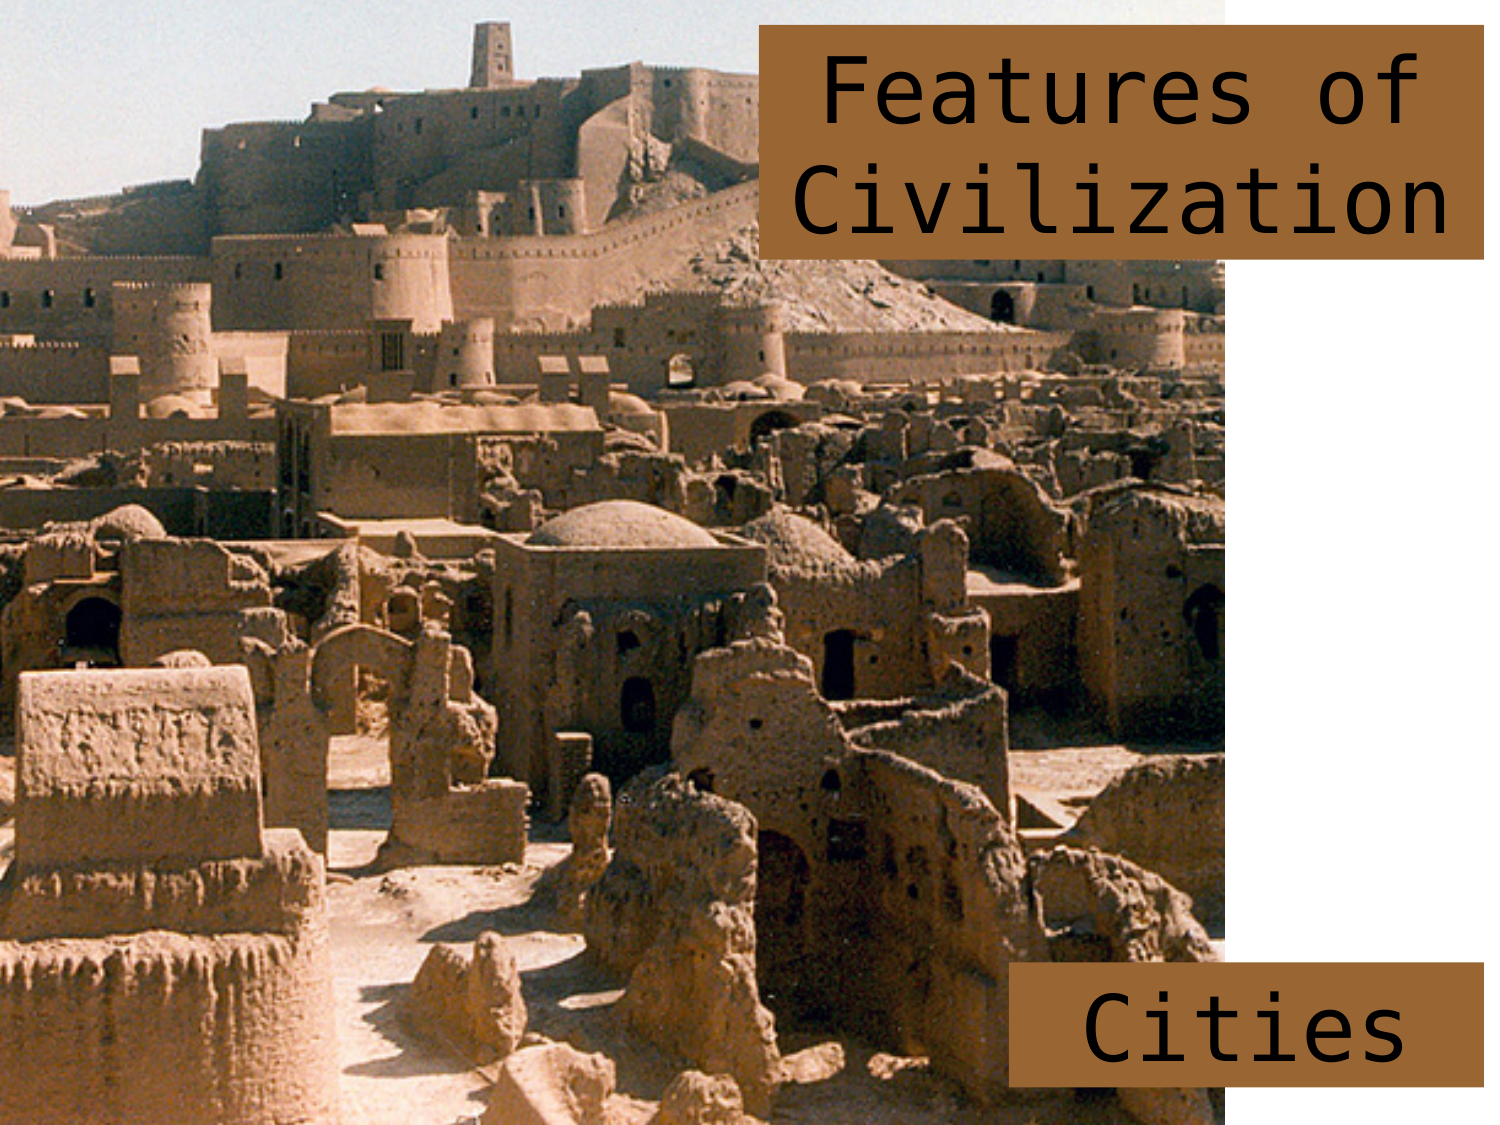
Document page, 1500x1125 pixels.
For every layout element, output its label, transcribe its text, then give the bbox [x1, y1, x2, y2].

text_box Features of Civilization [1230, 24, 1484, 260]
text_box Cities [1230, 962, 1484, 1088]
picture [0, 0, 1226, 1125]
